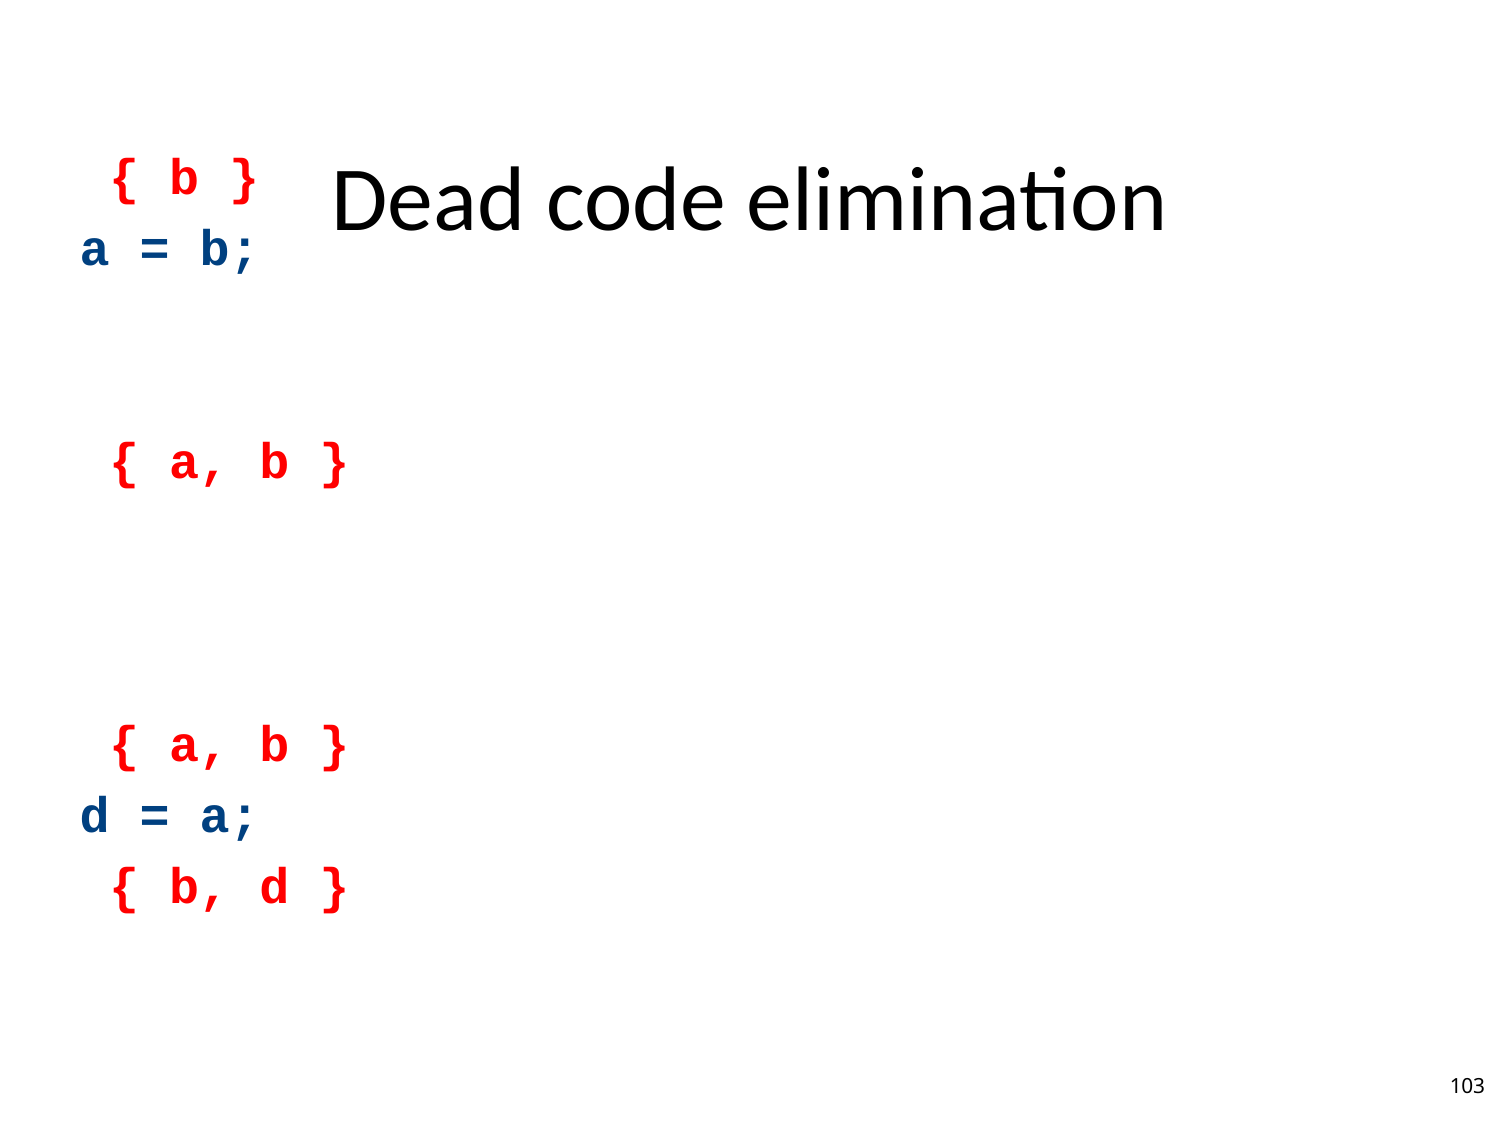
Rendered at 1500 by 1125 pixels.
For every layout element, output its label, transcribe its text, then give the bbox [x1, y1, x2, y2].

text_box a = b; [64, 208, 455, 279]
text_box { a, b } [94, 704, 1264, 775]
text_box { b } [94, 137, 278, 208]
title Dead code elimination [112, 99, 1388, 288]
text_box d = a; [64, 775, 455, 846]
text_box { b, d } [94, 845, 1329, 917]
text_box { a, b } [94, 420, 615, 492]
slide_number 103 [1399, 1064, 1500, 1125]
